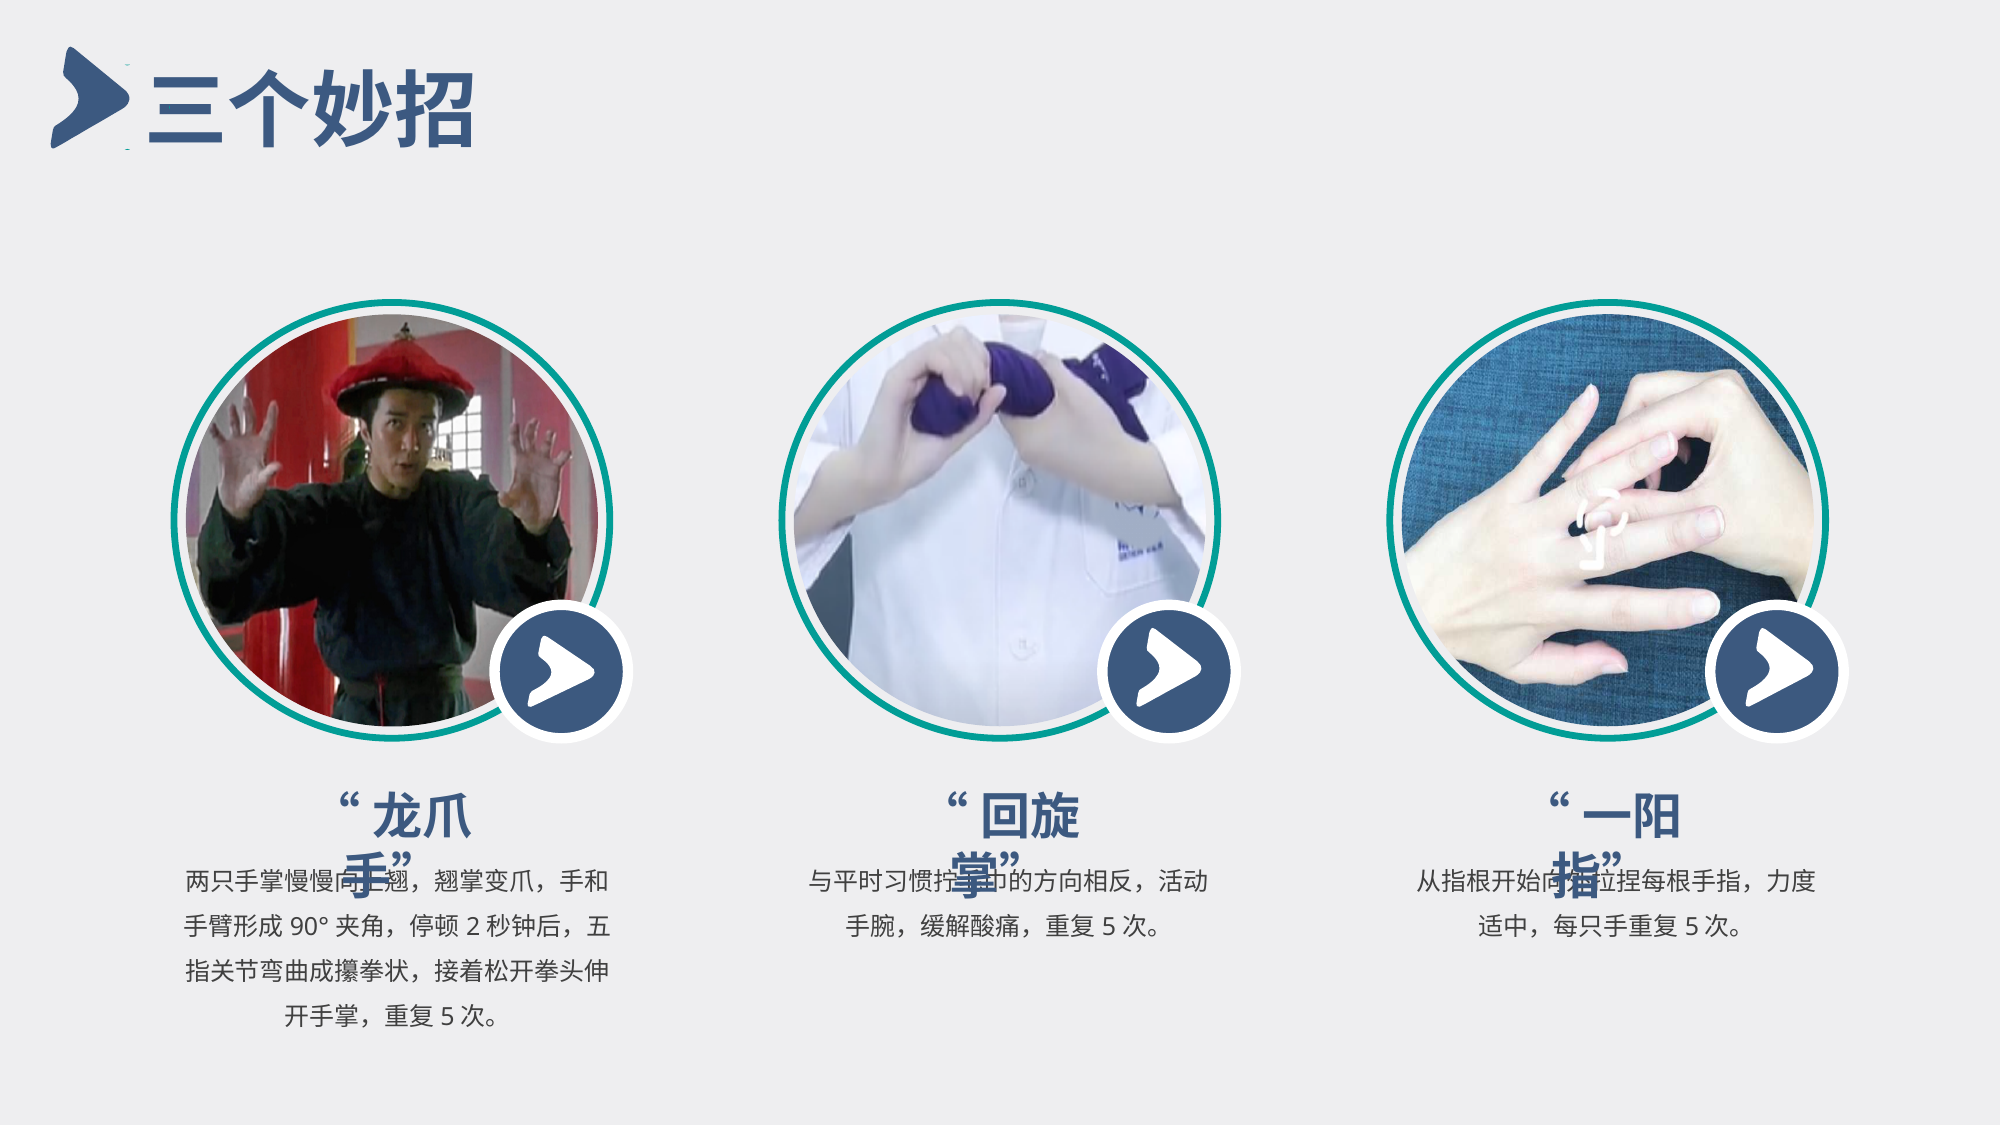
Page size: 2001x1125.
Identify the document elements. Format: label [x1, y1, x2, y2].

text_box [167, 302, 1844, 1040]
text_box [50, 46, 84, 149]
text_box [84, 49, 520, 166]
